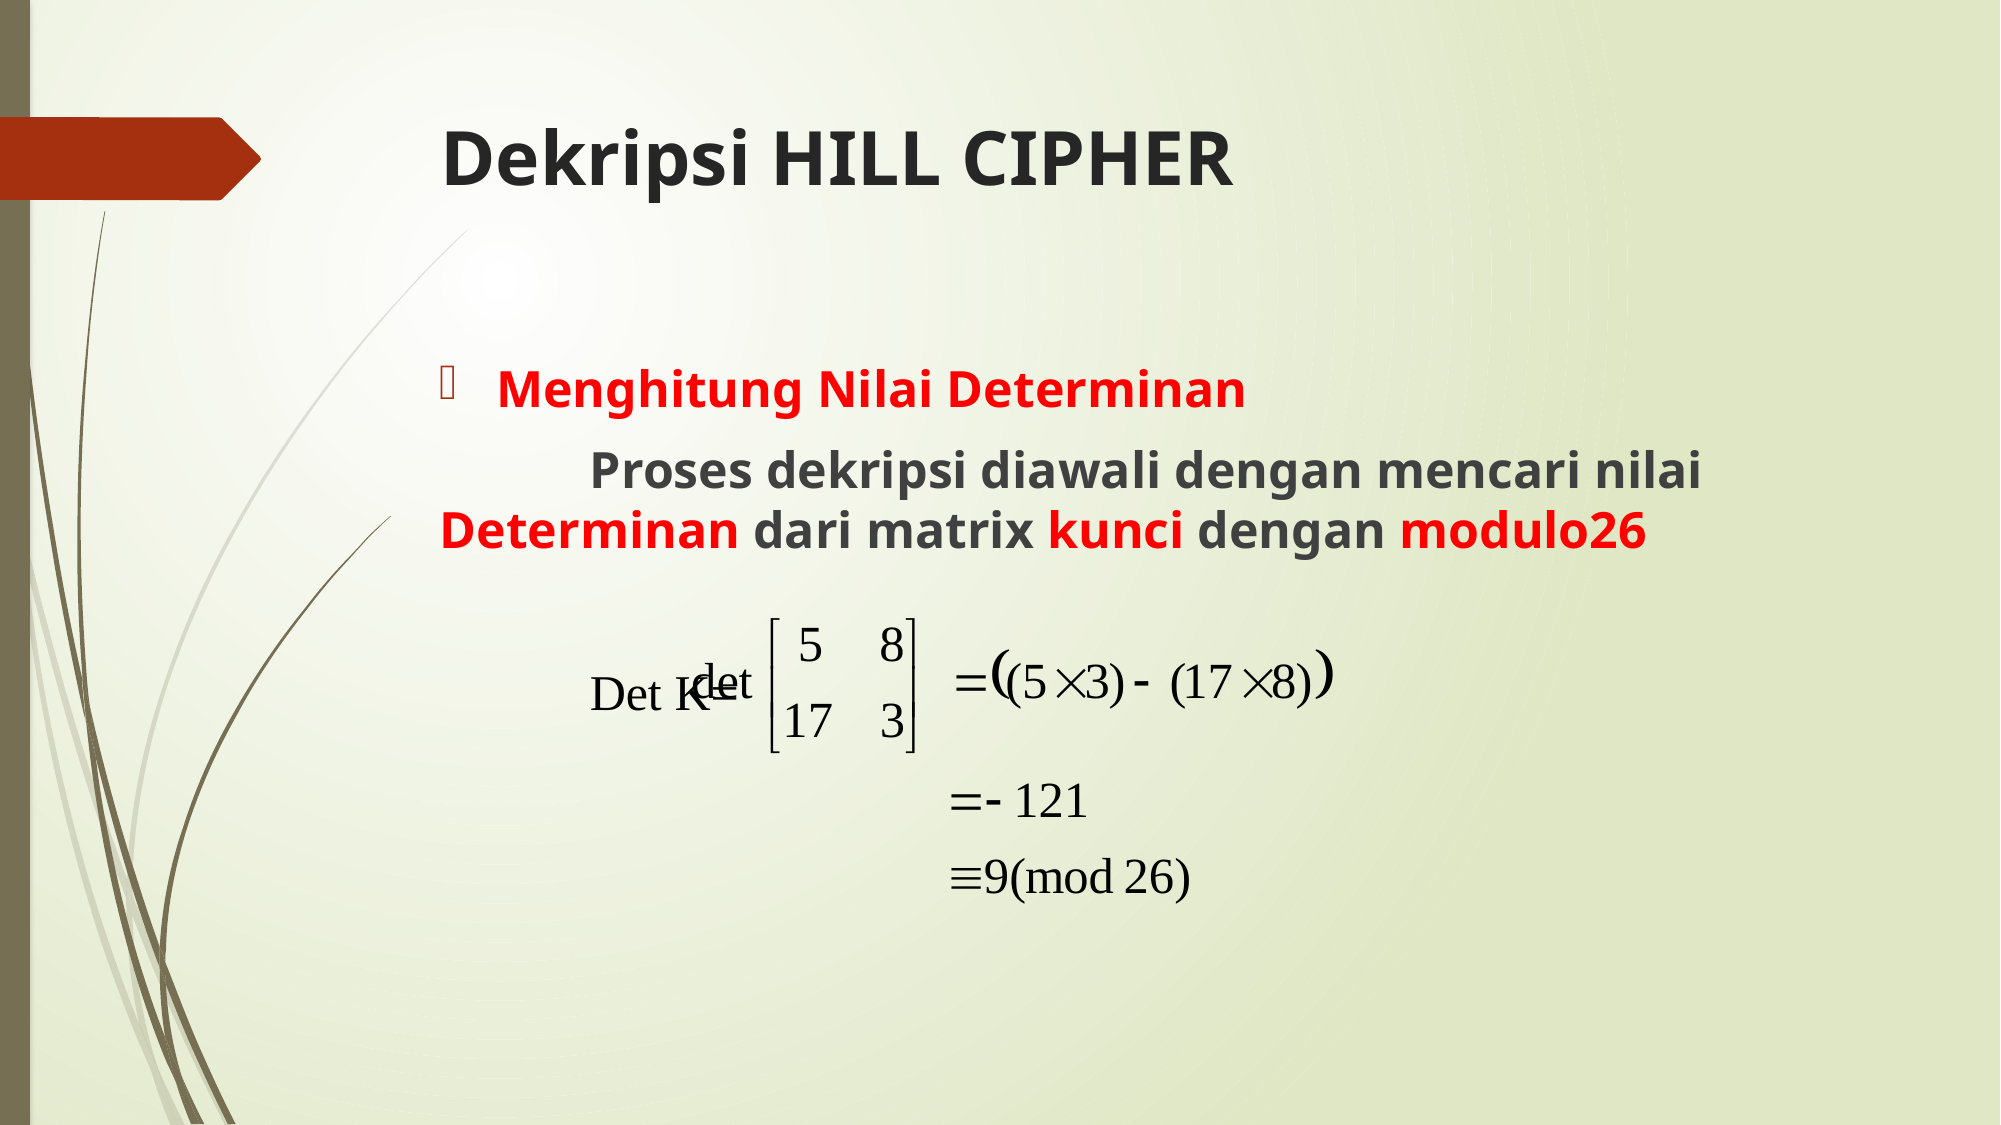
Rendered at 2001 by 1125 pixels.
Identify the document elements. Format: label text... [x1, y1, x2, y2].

title Dekripsi HILL CIPHER [425, 102, 1888, 313]
list Menghitung Nilai Determinan Proses dekripsi diawali dengan mencari nilai Determinan dari matrix kunci dengan modulo26 Det K= [424, 350, 1888, 970]
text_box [684, 605, 1337, 916]
